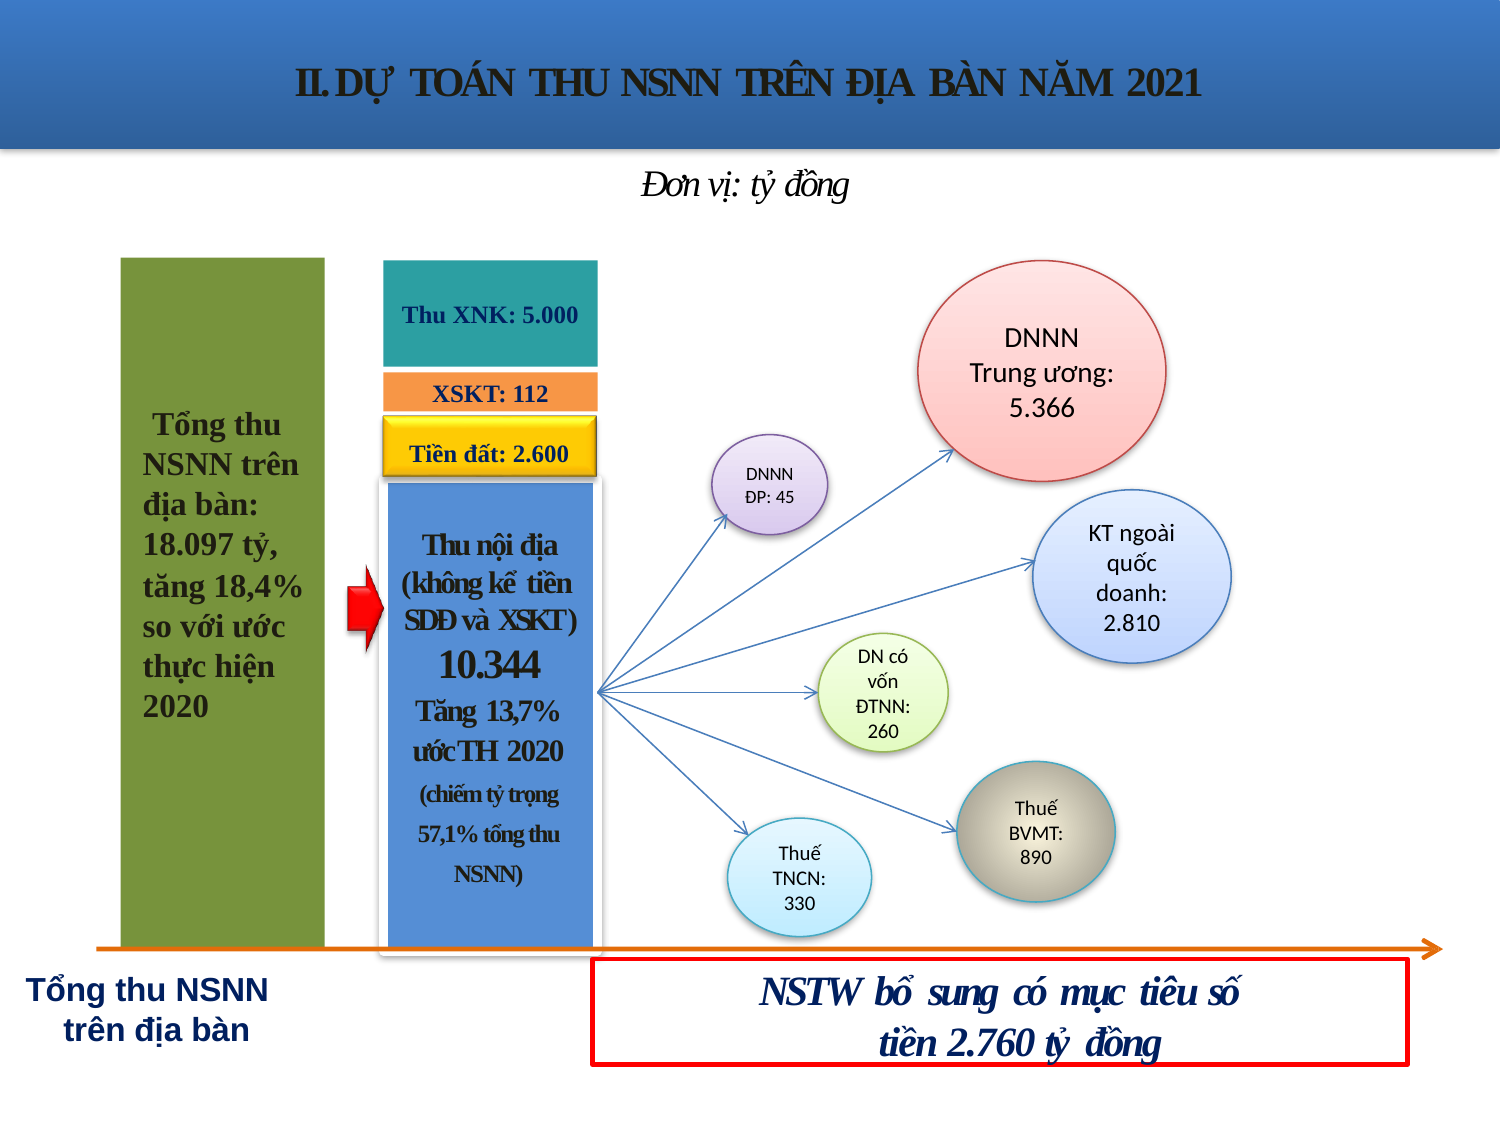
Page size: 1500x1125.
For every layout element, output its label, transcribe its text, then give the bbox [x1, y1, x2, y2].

text_box Thu XNK: 5.000 [383, 260, 598, 367]
text_box [120, 257, 325, 946]
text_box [597, 701, 958, 832]
text_box XSKT: 112 [383, 372, 598, 412]
text_box Tổng thu NSNN trên địa bàn: 18.097 tỷ, tăng 18,4% so với ước thực hiện 2020 [140, 395, 317, 724]
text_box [597, 560, 1037, 693]
text_box Thuế TNCN: 330 [726, 841, 873, 938]
text_box KT ngoài quốc doanh: 2.810 [1034, 488, 1233, 664]
text_box [340, 560, 391, 664]
text_box Đơn vị: tỷ đồng [638, 157, 885, 205]
text_box [379, 494, 602, 946]
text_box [597, 448, 955, 560]
text_box Tổng thu NSNN trên địa bàn [23, 966, 274, 1048]
text_box [0, 0, 1500, 149]
text_box [379, 952, 602, 956]
text_box [96, 938, 1444, 961]
text_box NSTW bổ sung có mục tiêu số tiền 2.760 tỷ đồng [592, 959, 1408, 1065]
text_box II. DỰ TOÁN THU NSNN TRÊN ĐỊA BÀN NĂM 2021 [292, 52, 1232, 105]
text_box Thu nội địa (không kể tiền SDĐ và XSKT) 10.344 Tăng 13,7% ước TH 2020 (chiếm tỷ trọng 57,1% tổng thu NSNN) [393, 522, 585, 888]
text_box DNNN ĐP: 45 [730, 433, 810, 447]
text_box DNNN Trung ương: 5.366 [917, 259, 1167, 483]
text_box Tiền đất: 2.600 [371, 411, 607, 494]
text_box Thuế BVMT: 890 [956, 760, 1117, 903]
